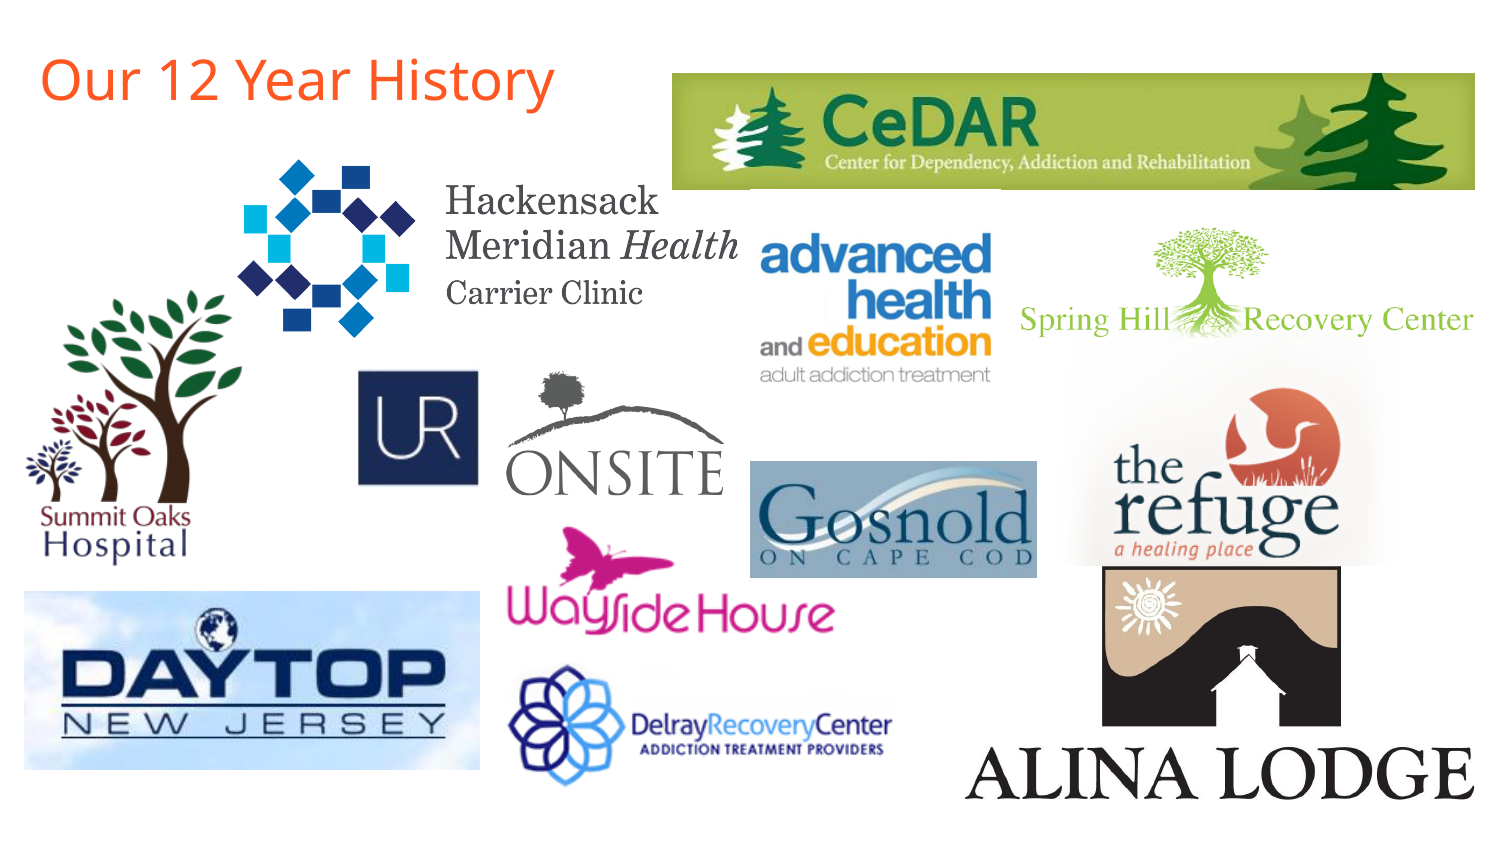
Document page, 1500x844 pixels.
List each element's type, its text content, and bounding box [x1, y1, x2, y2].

title Our 12 Year History [24, 28, 1423, 123]
picture [357, 367, 480, 489]
picture [504, 662, 896, 791]
picture [24, 591, 480, 771]
picture [505, 370, 725, 497]
picture [504, 219, 1486, 818]
picture [24, 73, 1476, 568]
